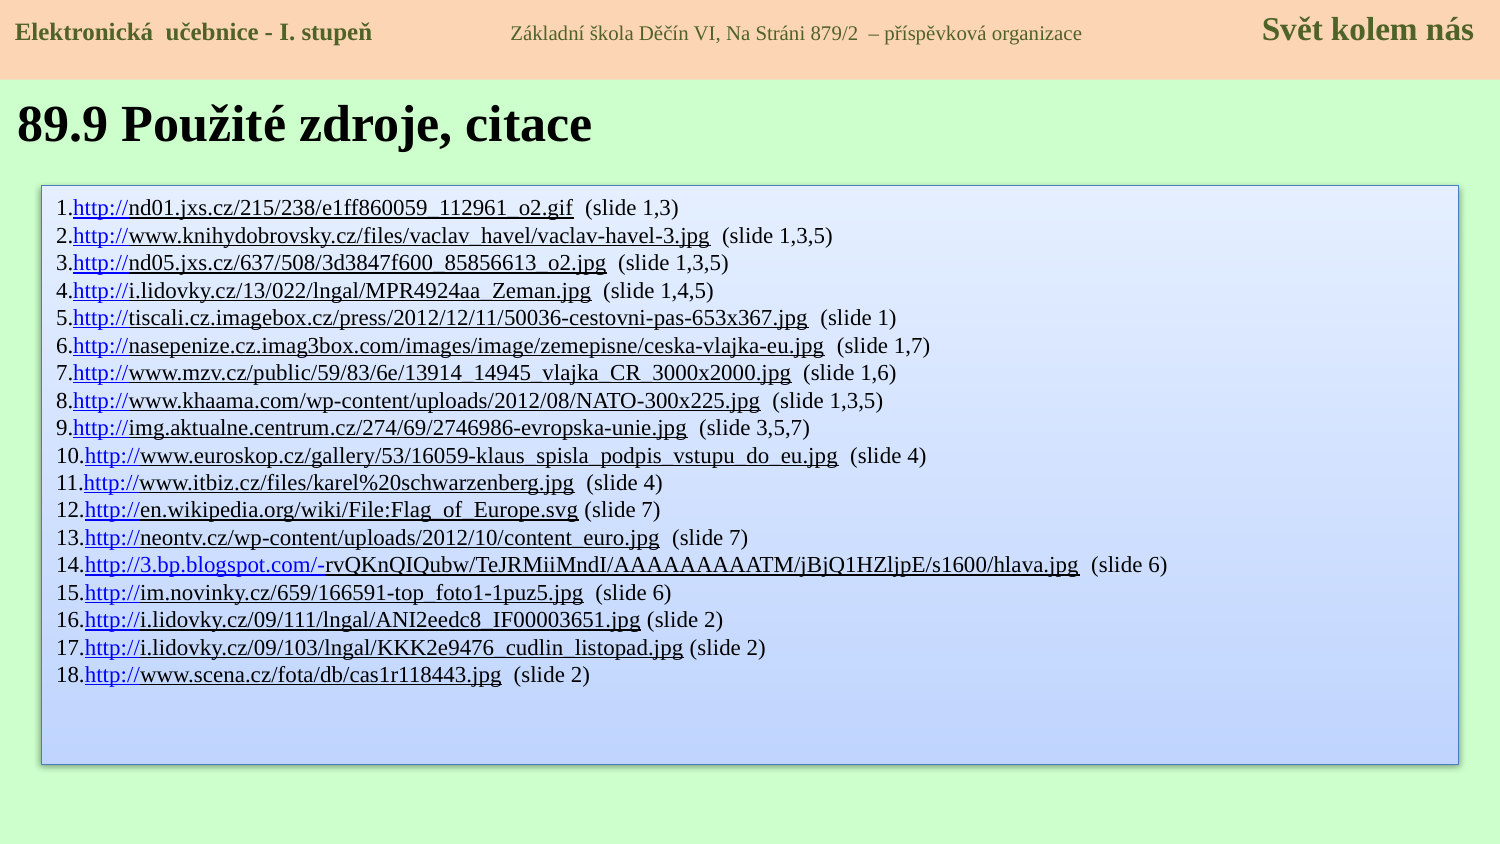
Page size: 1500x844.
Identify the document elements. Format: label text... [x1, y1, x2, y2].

text_box http://nd01.jxs.cz/215/238/e1ff860059_112961_o2.gif (slide 1,3) http://www.knihydobrovsky.cz/files/vaclav_havel/vaclav-havel-3.jpg (slide 1,3,5) http://nd05.jxs.cz/637/508/3d3847f600_85856613_o2.jpg (slide 1,3,5) http://i.lidovky.cz/13/022/lngal/MPR4924aa_Zeman.jpg (slide 1,4,5) http://tiscali.cz.imagebox.cz/press/2012/12/11/50036-cestovni-pas-653x367.jpg (slide 1) http://nasepenize.cz.imag3box.com/images/image/zemepisne/ceska-vlajka-eu.jpg (slide 1,7) http://www.mzv.cz/public/59/83/6e/13914_14945_vlajka_CR_3000x2000.jpg (slide 1,6) http://www.khaama.com/wp-content/uploads/2012/08/NATO-300x225.jpg (slide 1,3,5) http://img.aktualne.centrum.cz/274/69/2746986-evropska-unie.jpg (slide 3,5,7) http://www.euroskop.cz/gallery/53/16059-klaus_spisla_podpis_vstupu_do_eu.jpg (slide 4) http://www.itbiz.cz/files/karel%20schwarzenberg.jpg (slide 4) http://en.wikipedia.org/wiki/File:Flag_of_Europe.svg (slide 7) http://neontv.cz/wp-content/uploads/2012/10/content_euro.jpg (slide 7) http://3.bp.blogspot.com/-rvQKnQIQubw/TeJRMiiMndI/AAAAAAAAATM/jBjQ1HZljpE/s1600/hlava.jpg (slide 6) http://im.novinky.cz/659/166591-top_foto1-1puz5.jpg (slide 6) http://i.lidovky.cz/09/111/lngal/ANI2eedc8_IF00003651.jpg (slide 2) http://i.lidovky.cz/09/103/lngal/KKK2e9476_cudlin_listopad.jpg (slide 2) http://www.scena.cz/fota/db/cas1r118443.jpg (slide 2) [41, 185, 1459, 765]
text_box 89.9 Použité zdroje, citace [3, 81, 632, 180]
text_box Elektronická učebnice - I. stupeň Základní škola Děčín VI, Na Stráni 879/2 – příspěvková organizace Svět kolem nás [0, 0, 1500, 80]
